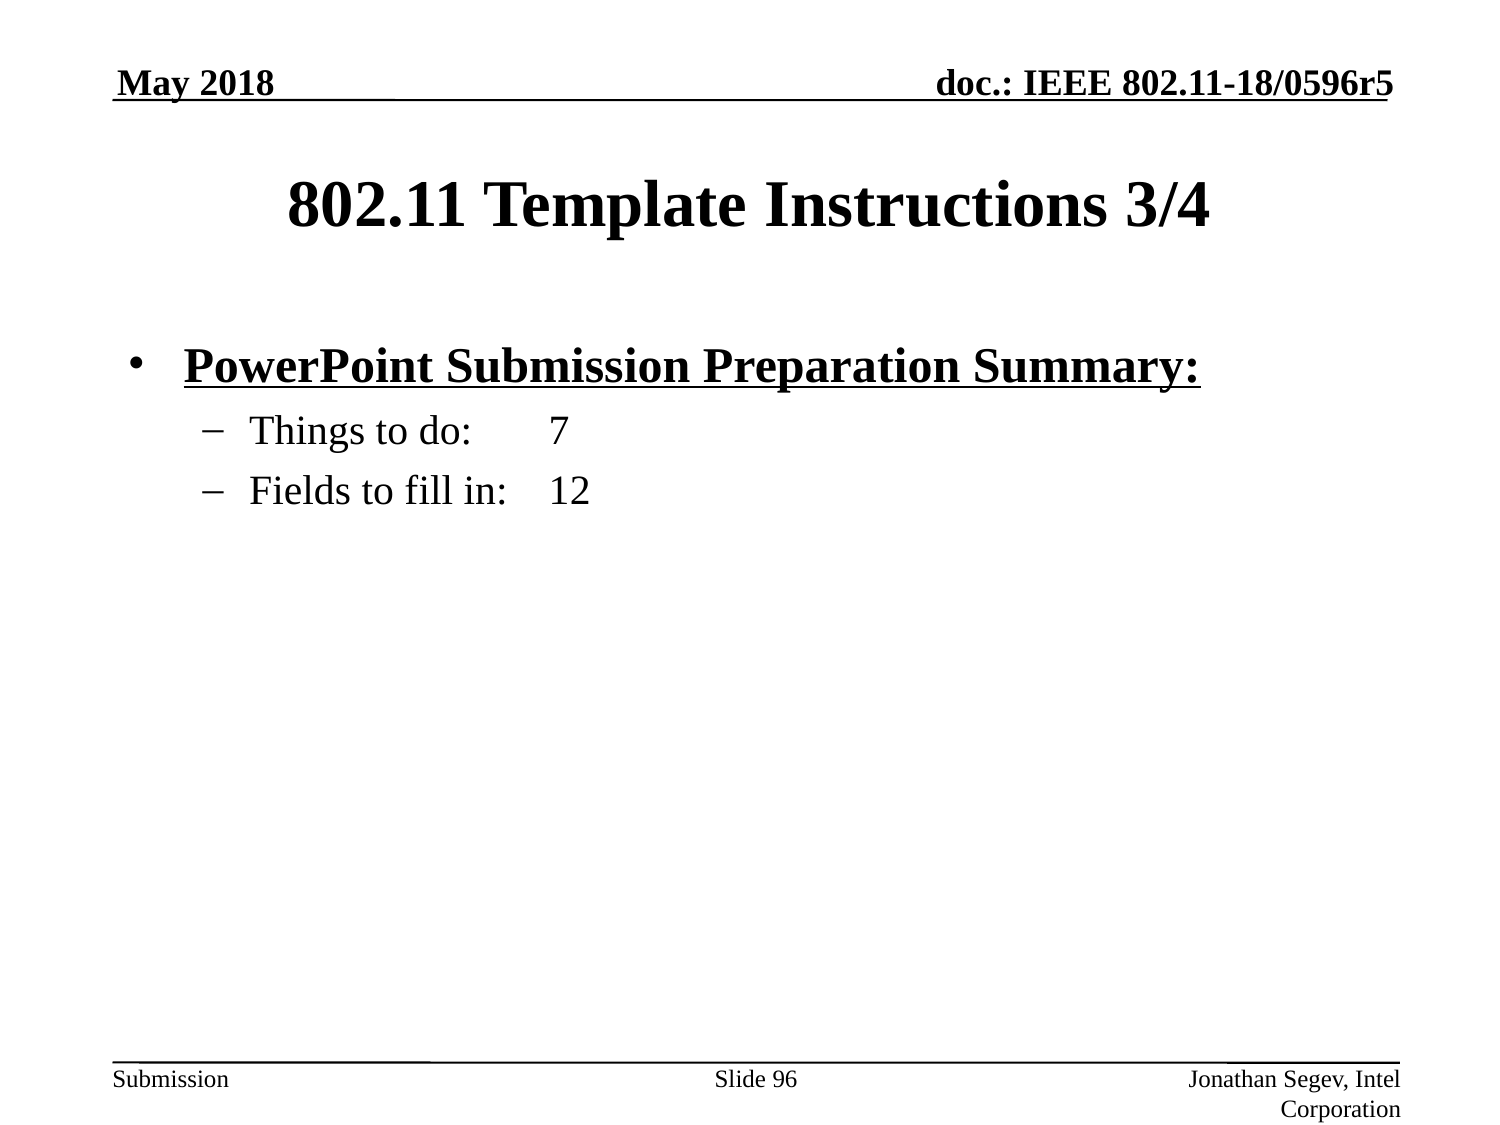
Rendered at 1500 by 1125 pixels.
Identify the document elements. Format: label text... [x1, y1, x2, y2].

footer Jonathan Segev, Intel Corporation [1066, 1061, 1402, 1093]
title 802.11 Template Instructions 3/4 [112, 112, 1388, 288]
list PowerPoint Submission Preparation Summary: Things to do: 7 Fields to fill in: 12 [112, 324, 1388, 1001]
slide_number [116, 58, 507, 104]
slide_number Slide 96 [712, 1061, 800, 1123]
